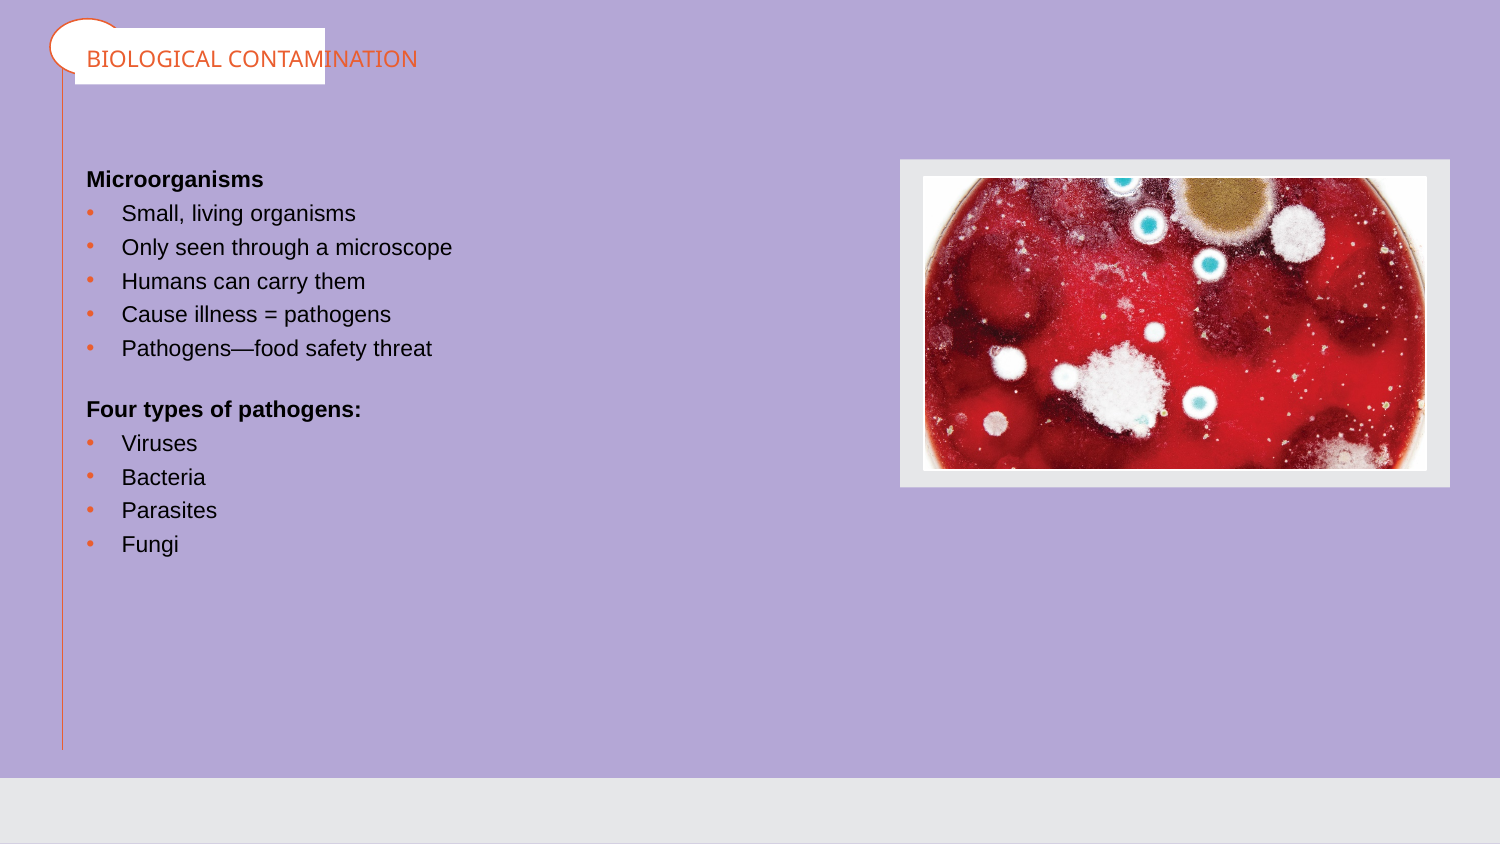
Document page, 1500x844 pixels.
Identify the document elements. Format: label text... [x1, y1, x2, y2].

picture [924, 177, 1426, 469]
title BIOLOGICAL CONTAMINATION [75, 33, 1425, 94]
list Microorganisms Small, living organisms Only seen through a microscope Humans can carry them Cause illness = pathogens Pathogens—food safety threat Four types of pathogens: Viruses Bacteria Parasites Fungi [75, 159, 875, 750]
